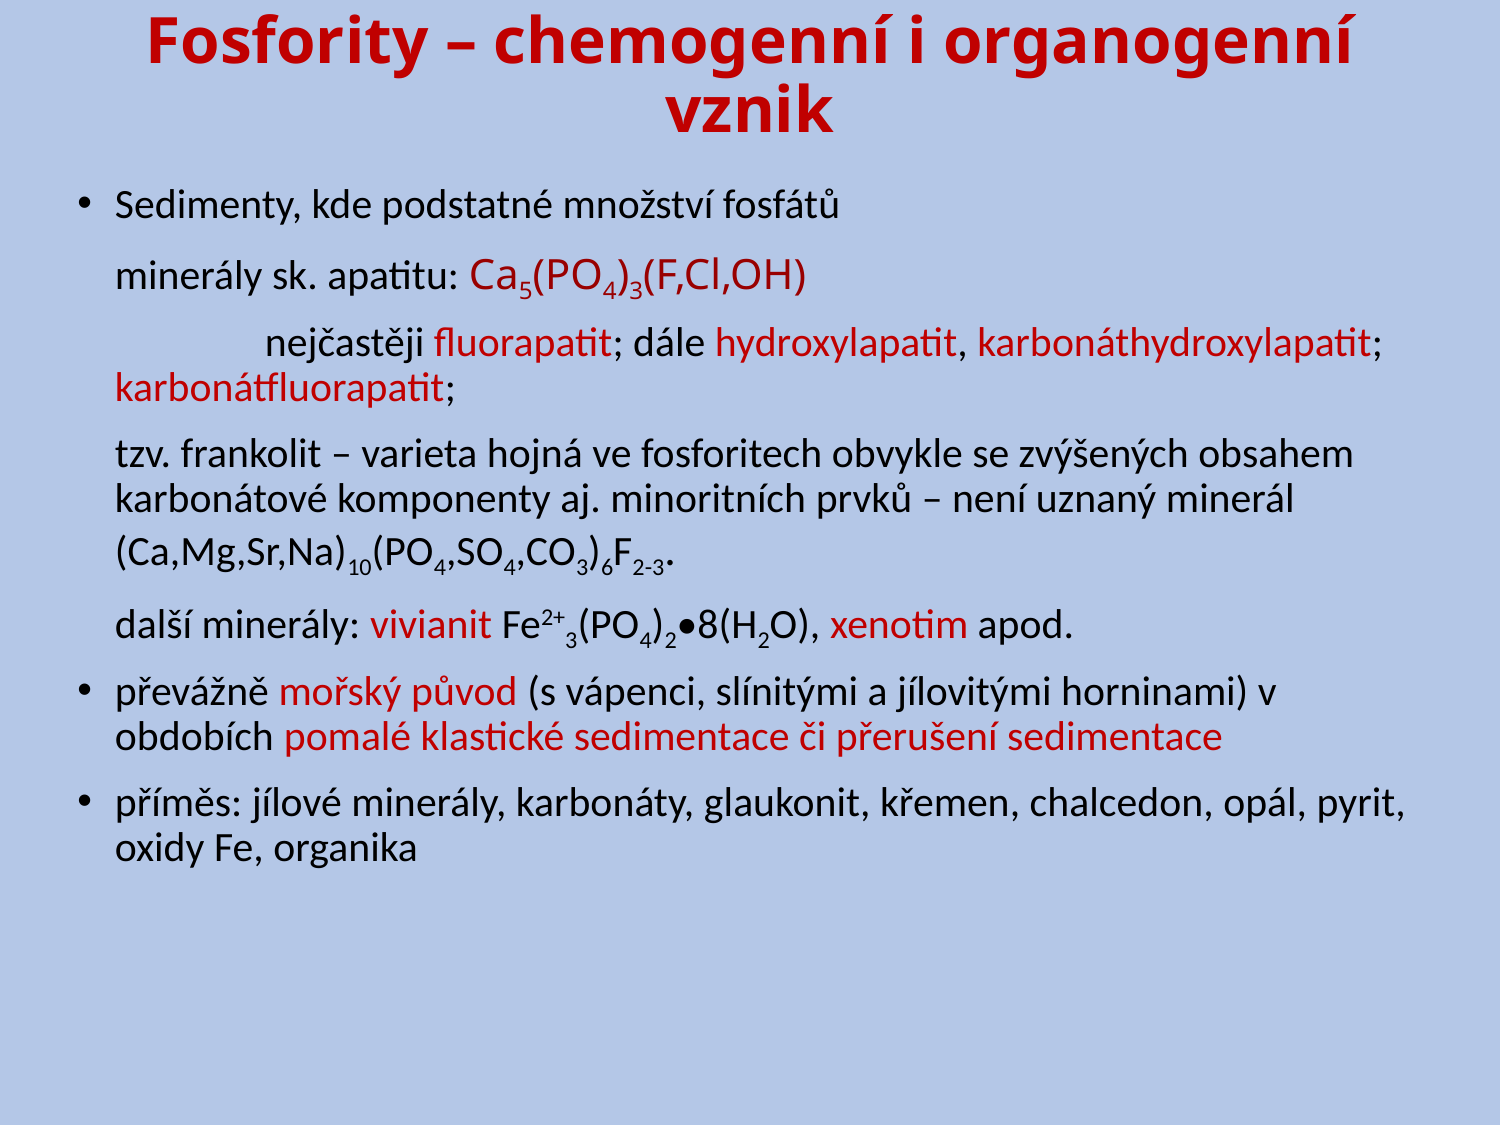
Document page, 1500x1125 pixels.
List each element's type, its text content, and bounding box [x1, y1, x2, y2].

title Fosfority – chemogenní i organogenní vznik [112, 0, 1388, 155]
list Sedimenty, kde podstatné množství fosfátů minerály sk. apatitu: Ca5(PO4)3(F,Cl,OH) nejčastěji fluorapatit; dále hydroxylapatit, karbonáthydroxylapatit; karbonátfluorapatit; tzv. frankolit – varieta hojná ve fosforitech obvykle se zvýšených obsahem karbonátové komponenty aj. minoritních prvků – není uznaný minerál (Ca,Mg,Sr,Na)10(PO4,SO4,CO3)6F2-3. další minerály: vivianit Fe2+3(PO4)2•8(H2O), xenotim apod. převážně mořský původ (s vápenci, slínitými a jílovitými horninami) v obdobích pomalé klastické sedimentace či přerušení sedimentace příměs: jílové minerály, karbonáty, glaukonit, křemen, chalcedon, opál, pyrit, oxidy Fe, organika [62, 174, 1450, 1075]
